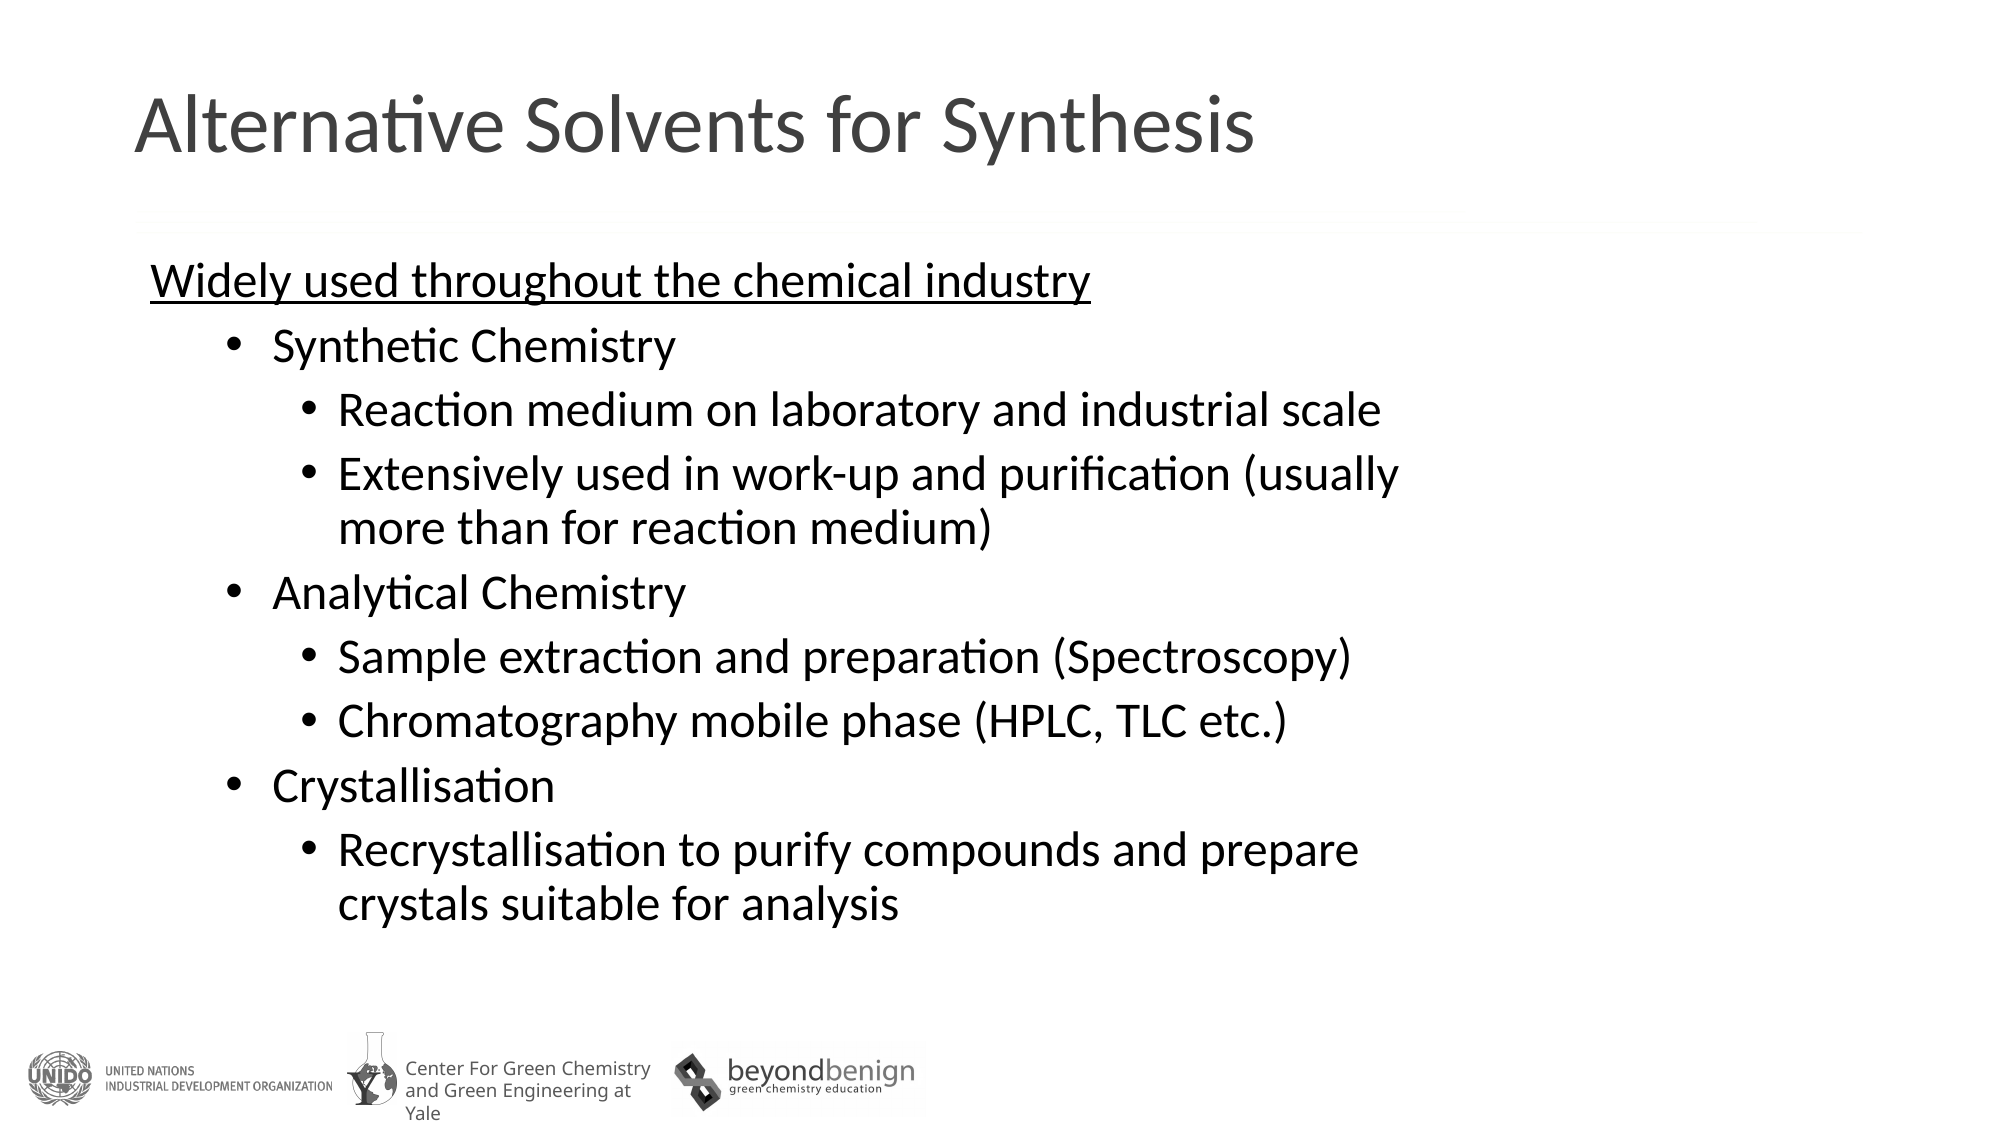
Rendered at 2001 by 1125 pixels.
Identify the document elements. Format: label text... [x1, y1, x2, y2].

list Widely used throughout the chemical industry Synthetic Chemistry Reaction medium on laboratory and industrial scale Extensively used in work-up and purification (usually more than for reaction medium) Analytical Chemistry Sample extraction and preparation (Spectroscopy) Chromatography mobile phase (HPLC, TLC etc.) Crystallisation Recrystallisation to purify compounds and prepare crystals suitable for analysis [135, 247, 1486, 1074]
title Alternative Solvents for Synthesis [119, 31, 1470, 219]
